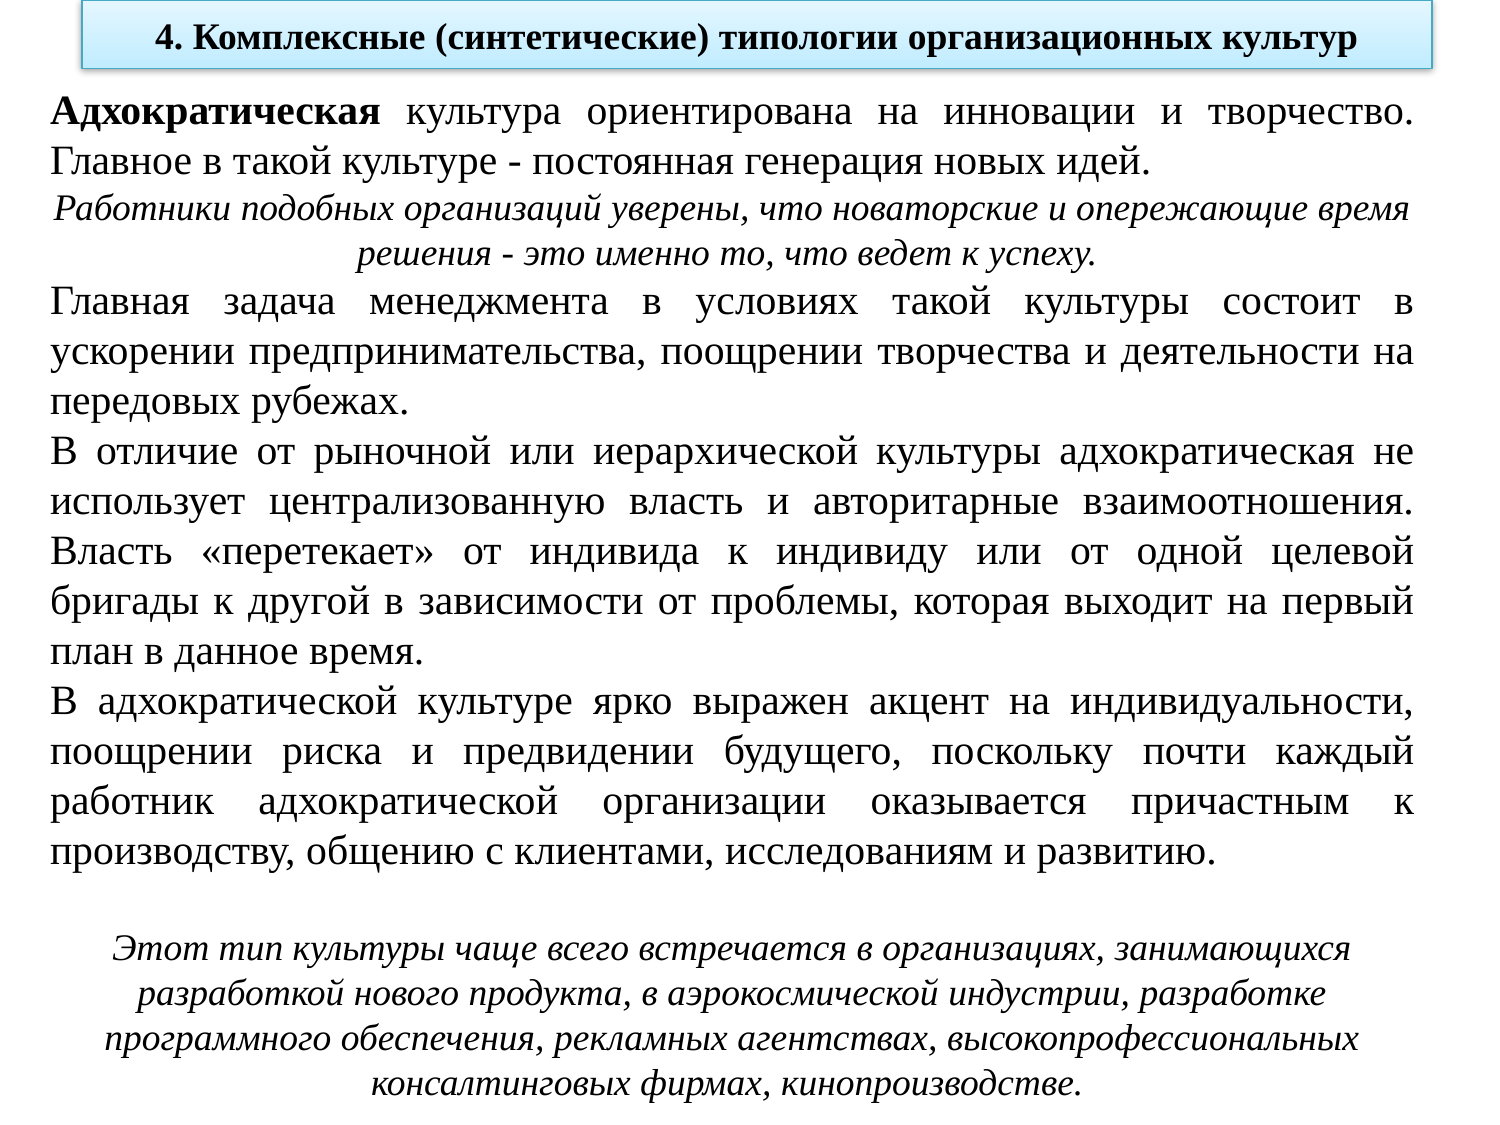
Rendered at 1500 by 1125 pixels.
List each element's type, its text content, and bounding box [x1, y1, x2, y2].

text_box Адхократическая культура ориентирована на инновации и творчество. Главное в такой культуре - постоянная генерация новых идей. Работники подобных организаций уверены, что новаторские и опережающие время решения - это именно то, что ведет к успеху. Главная задача менеджмента в условиях такой культуры состоит в ускорении предпринимательства, поощрении творчества и деятельности на передовых рубежах. В отличие от рыночной или иерархической культуры адхократическая не использует централизованную власть и авторитарные взаимоотношения. Власть «перетекает» от индивида к индивиду или от одной целевой бригады к другой в зависимости от проблемы, которая выходит на первый план в данное время. В адхократической культуре ярко выражен акцент на индивидуальности, поощрении риска и предвидении будущего, поскольку почти каждый работник адхократической организации оказывается причастным к производству, общению с клиентами, исследованиям и развитию. Этот тип культуры чаще всего встречается в организациях, занимающихся разработкой нового продукта, в аэрокосмической индустрии, разработке программного обеспечения, рекламных агентствах, высокопрофессиональных консалтинговых фирмах, кинопроизводстве. [35, 75, 1430, 1111]
text_box 4. Комплексные (синтетические) типологии организационных культур [81, 0, 1433, 69]
